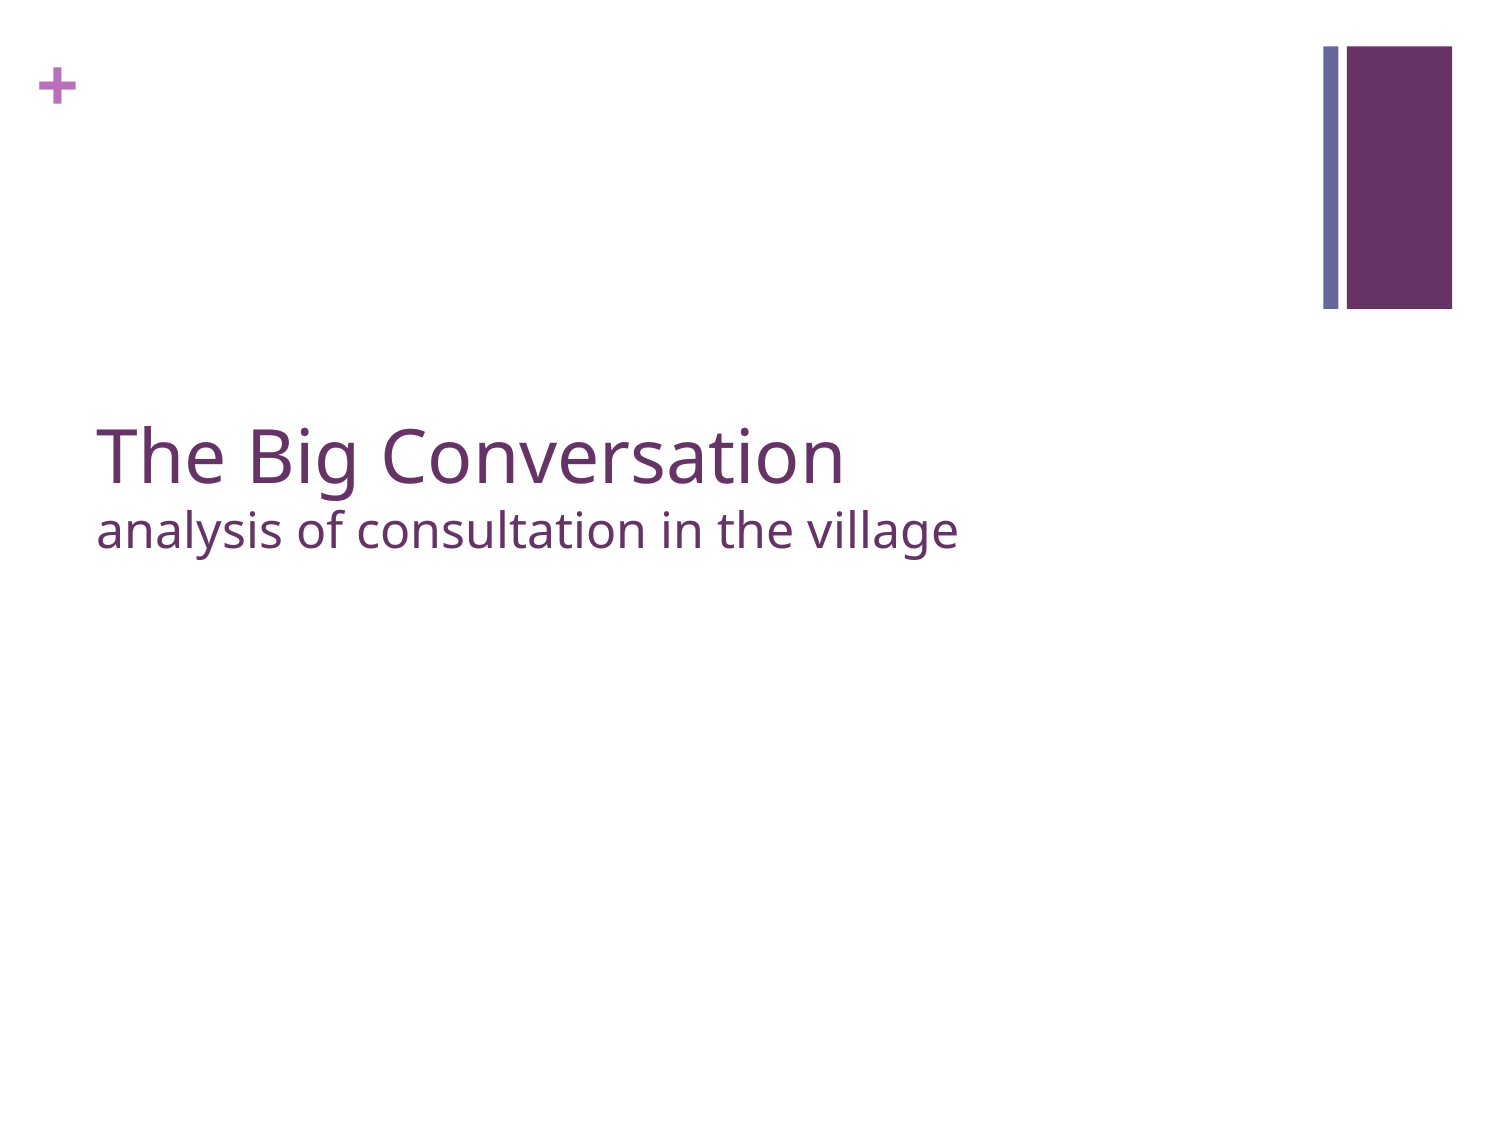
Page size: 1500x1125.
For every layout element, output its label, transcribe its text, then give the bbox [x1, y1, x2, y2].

title The Big Conversation analysis of consultation in the village [81, 401, 1322, 585]
